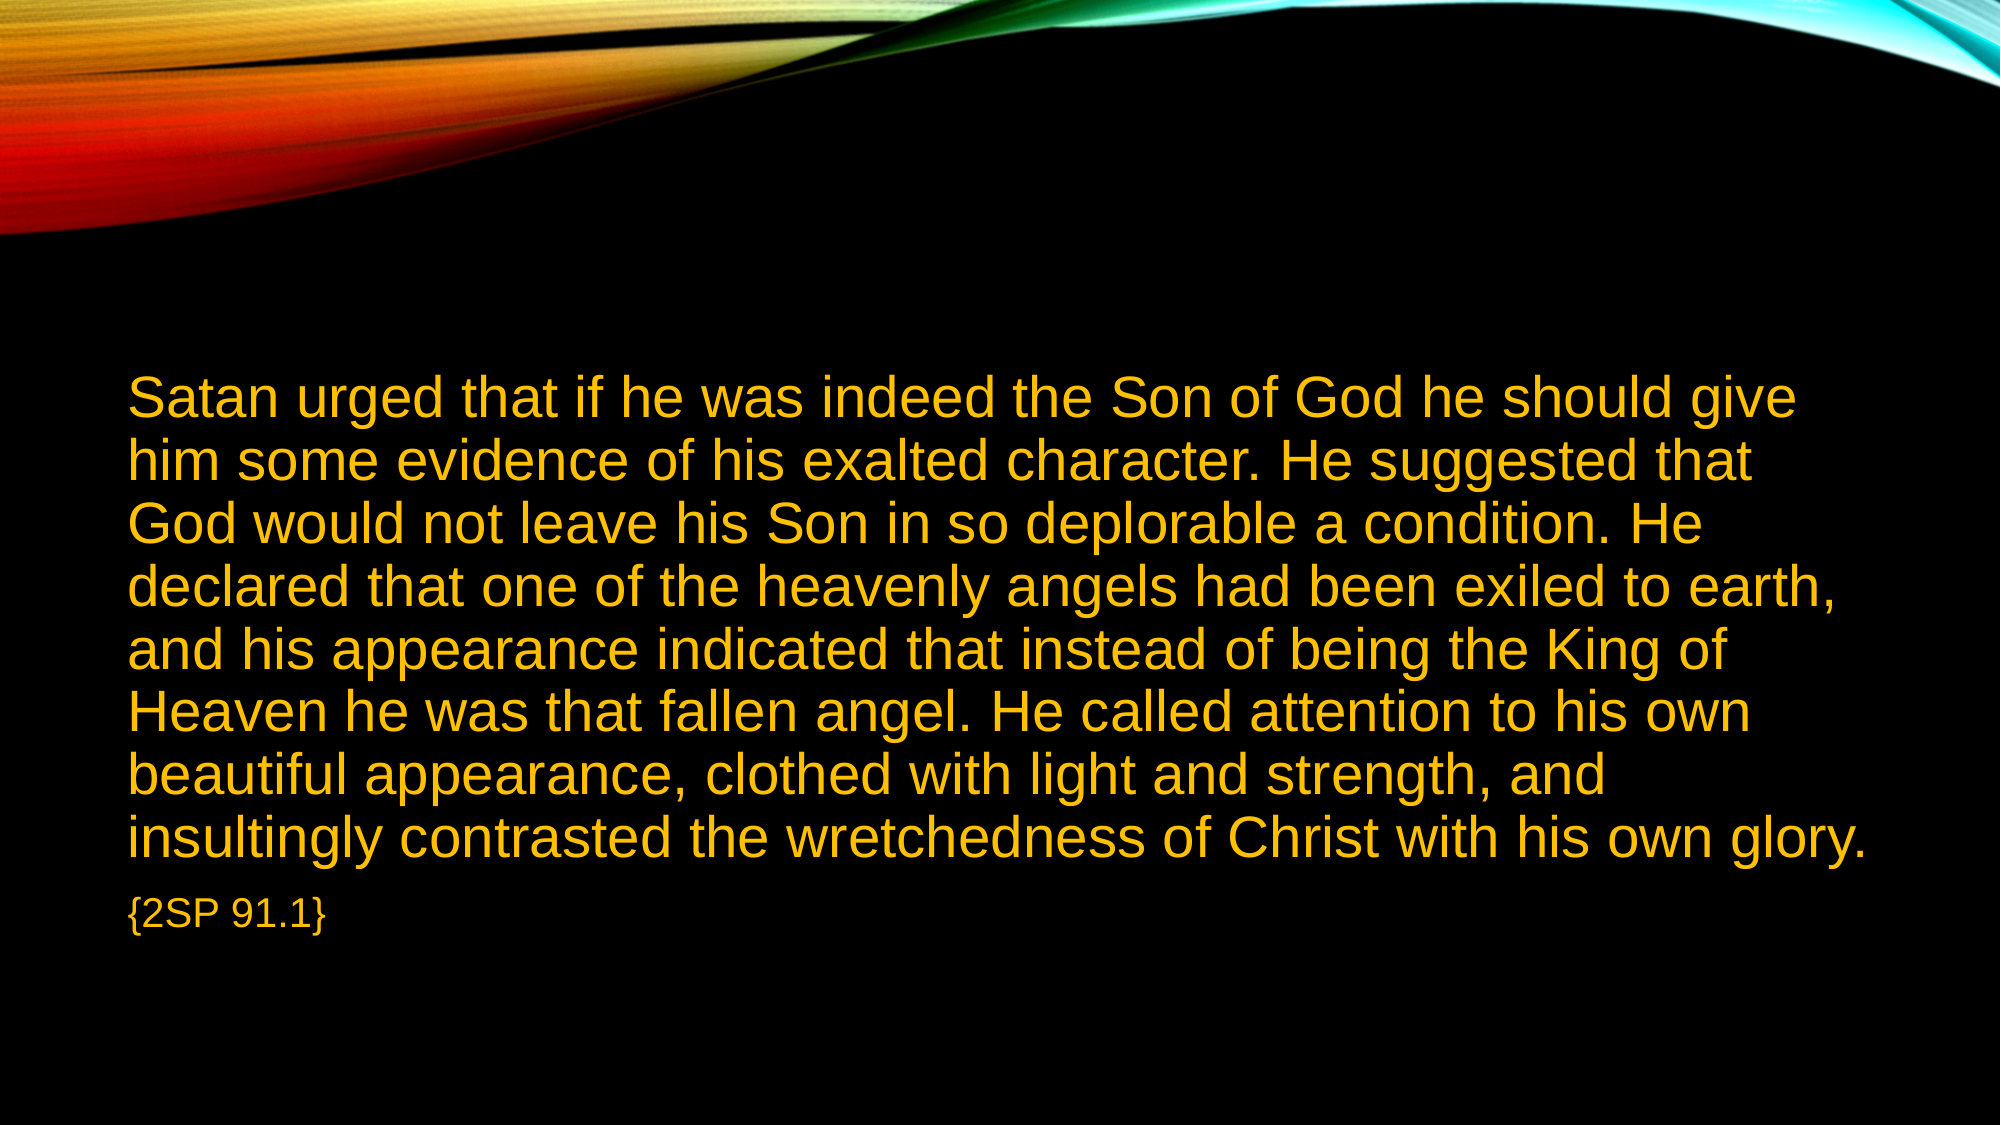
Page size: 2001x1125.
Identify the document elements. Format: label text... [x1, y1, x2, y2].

picture [0, 0, 2000, 237]
list Satan urged that if he was indeed the Son of God he should give him some evidence of his exalted character. He suggested that God would not leave his Son in so deplorable a condition. He declared that one of the heavenly angels had been exiled to earth, and his appearance indicated that instead of being the King of Heaven he was that fallen angel. He called attention to his own beautiful appearance, clothed with light and strength, and insultingly contrasted the wretchedness of Christ with his own glory. {2SP 91.1} [112, 360, 1888, 1093]
